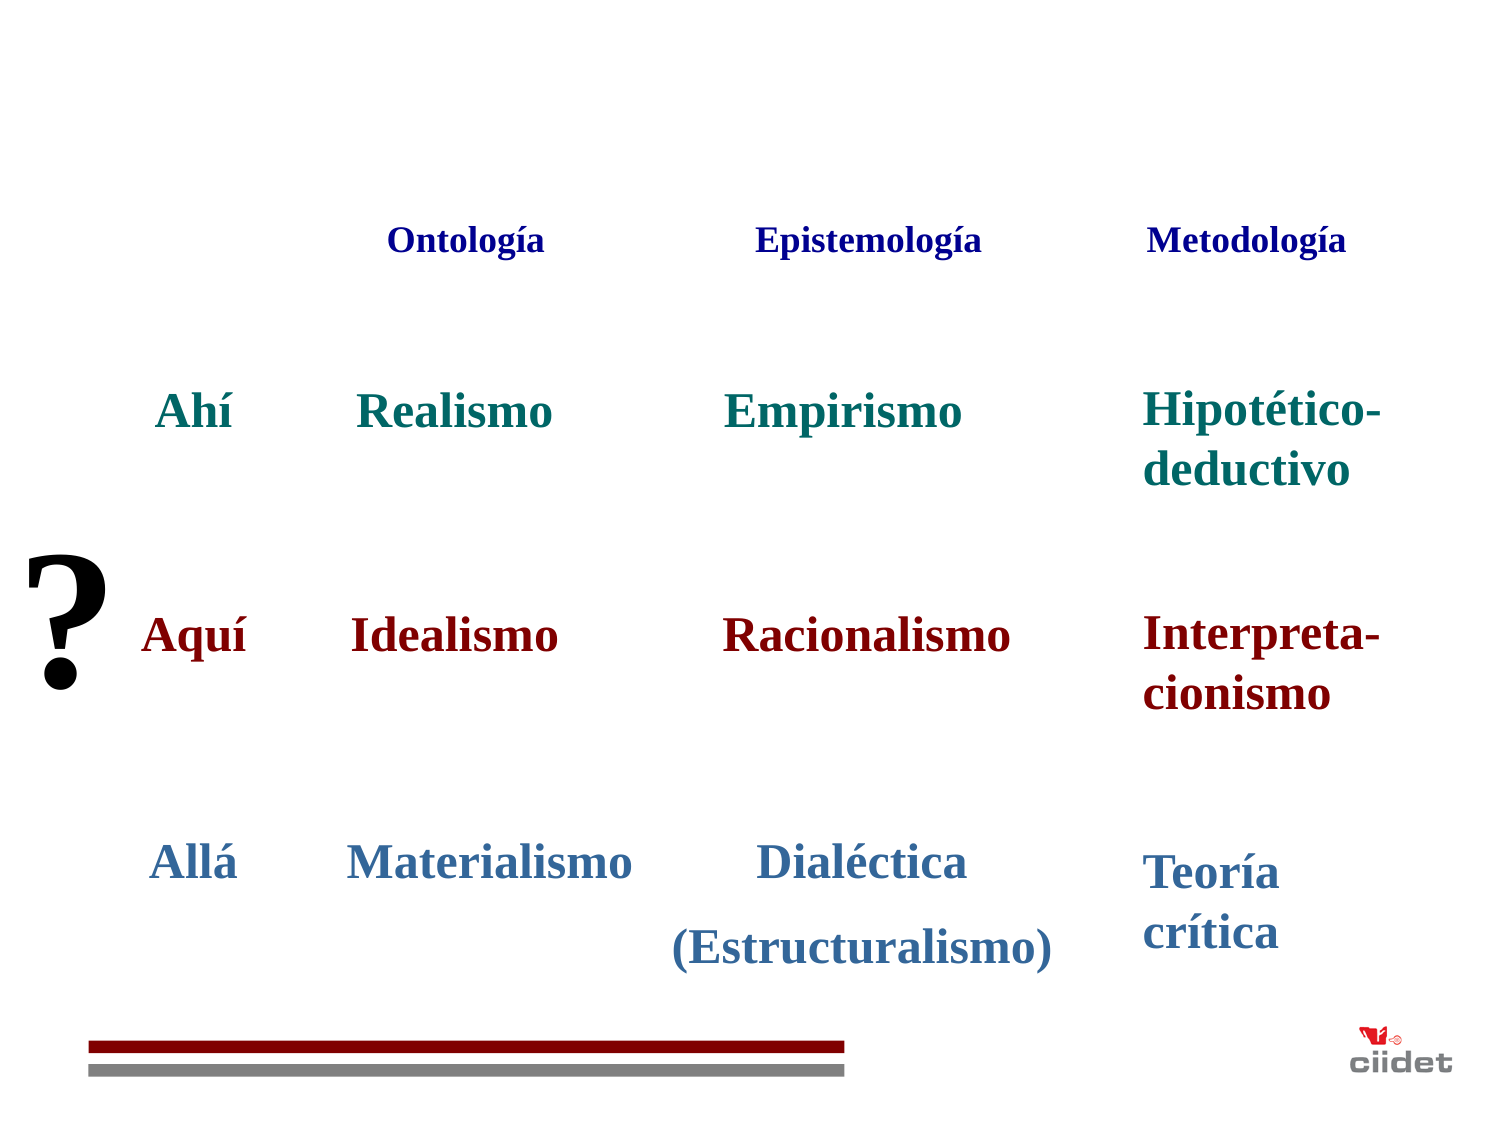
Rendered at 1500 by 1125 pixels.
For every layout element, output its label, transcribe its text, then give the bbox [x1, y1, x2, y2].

text_box Ahí [100, 370, 287, 446]
text_box Hipotético-deductivo [1127, 368, 1412, 504]
text_box ? [2, 479, 132, 735]
text_box Metodología [1131, 208, 1362, 268]
text_box Empirismo [702, 370, 984, 446]
text_box Interpreta-cionismo [1127, 591, 1483, 727]
text_box Aquí [100, 593, 287, 669]
text_box Dialéctica (Estructuralismo) [643, 821, 1081, 981]
text_box Allá [100, 821, 287, 896]
picture [1340, 1023, 1459, 1080]
text_box Epistemología [740, 208, 998, 268]
text_box Realismo [324, 370, 585, 446]
text_box Idealismo [324, 593, 585, 669]
text_box Ontología [371, 208, 560, 268]
text_box Teoría crítica [1127, 831, 1412, 966]
text_box Racionalismo [702, 593, 1032, 669]
text_box Materialismo [324, 821, 643, 896]
